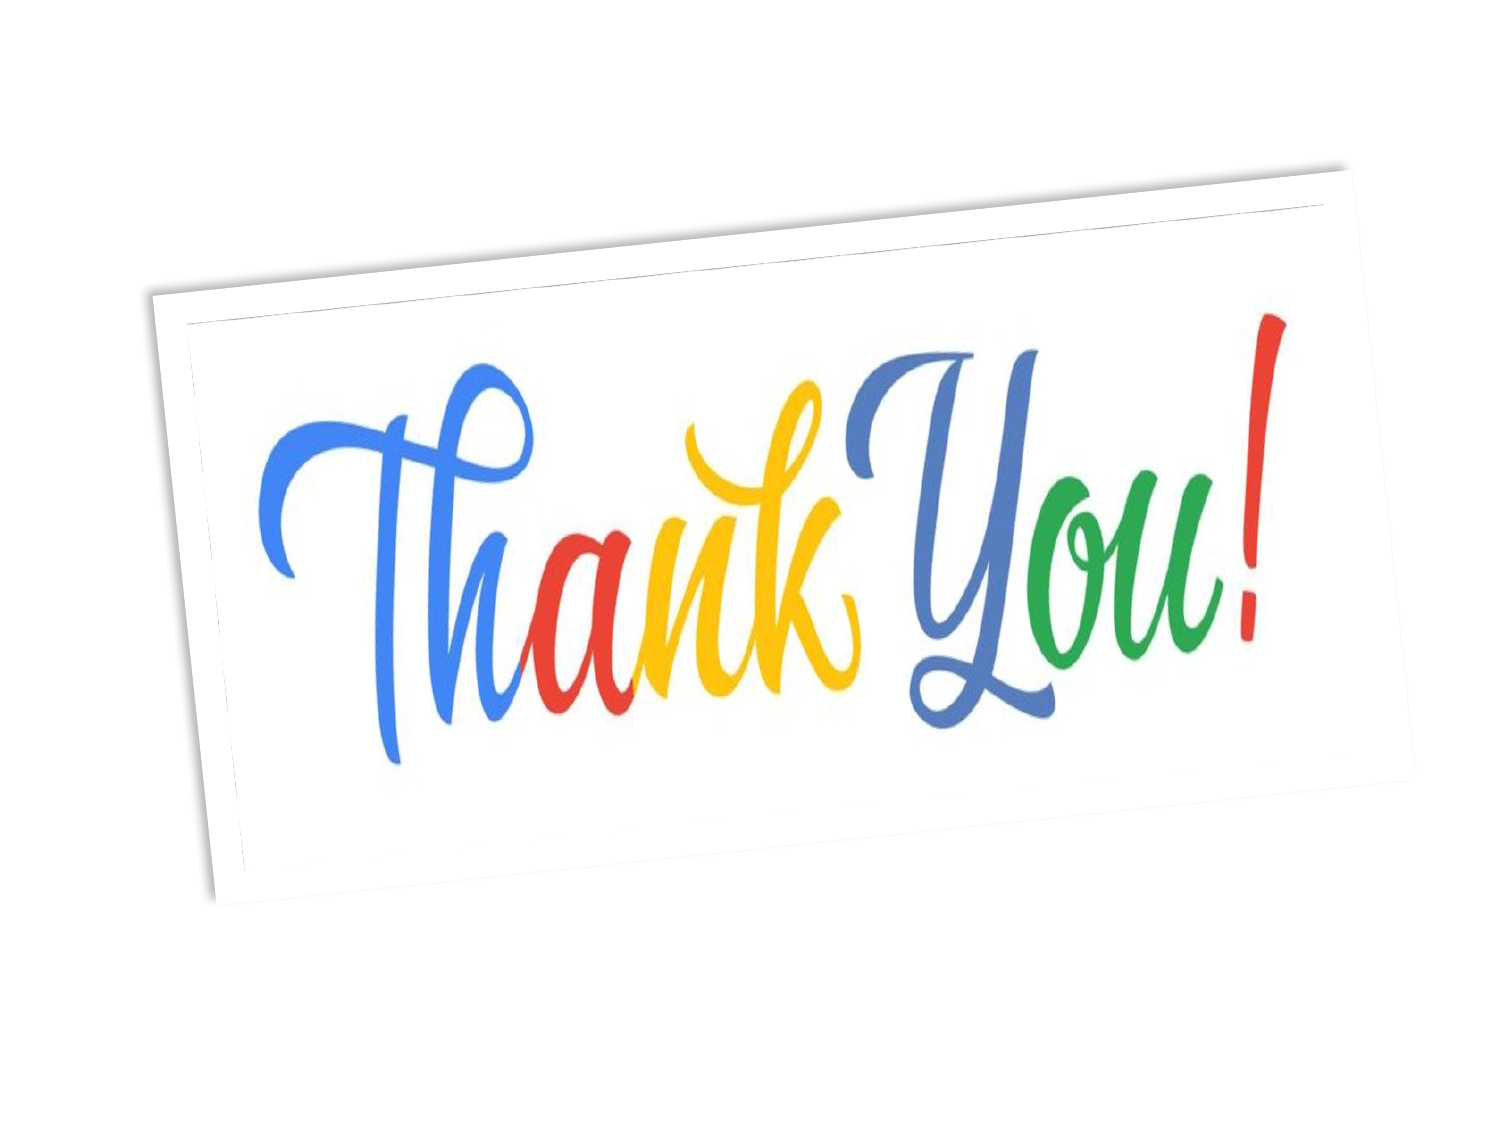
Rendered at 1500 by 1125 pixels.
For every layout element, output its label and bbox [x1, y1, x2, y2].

picture [188, 206, 1380, 870]
